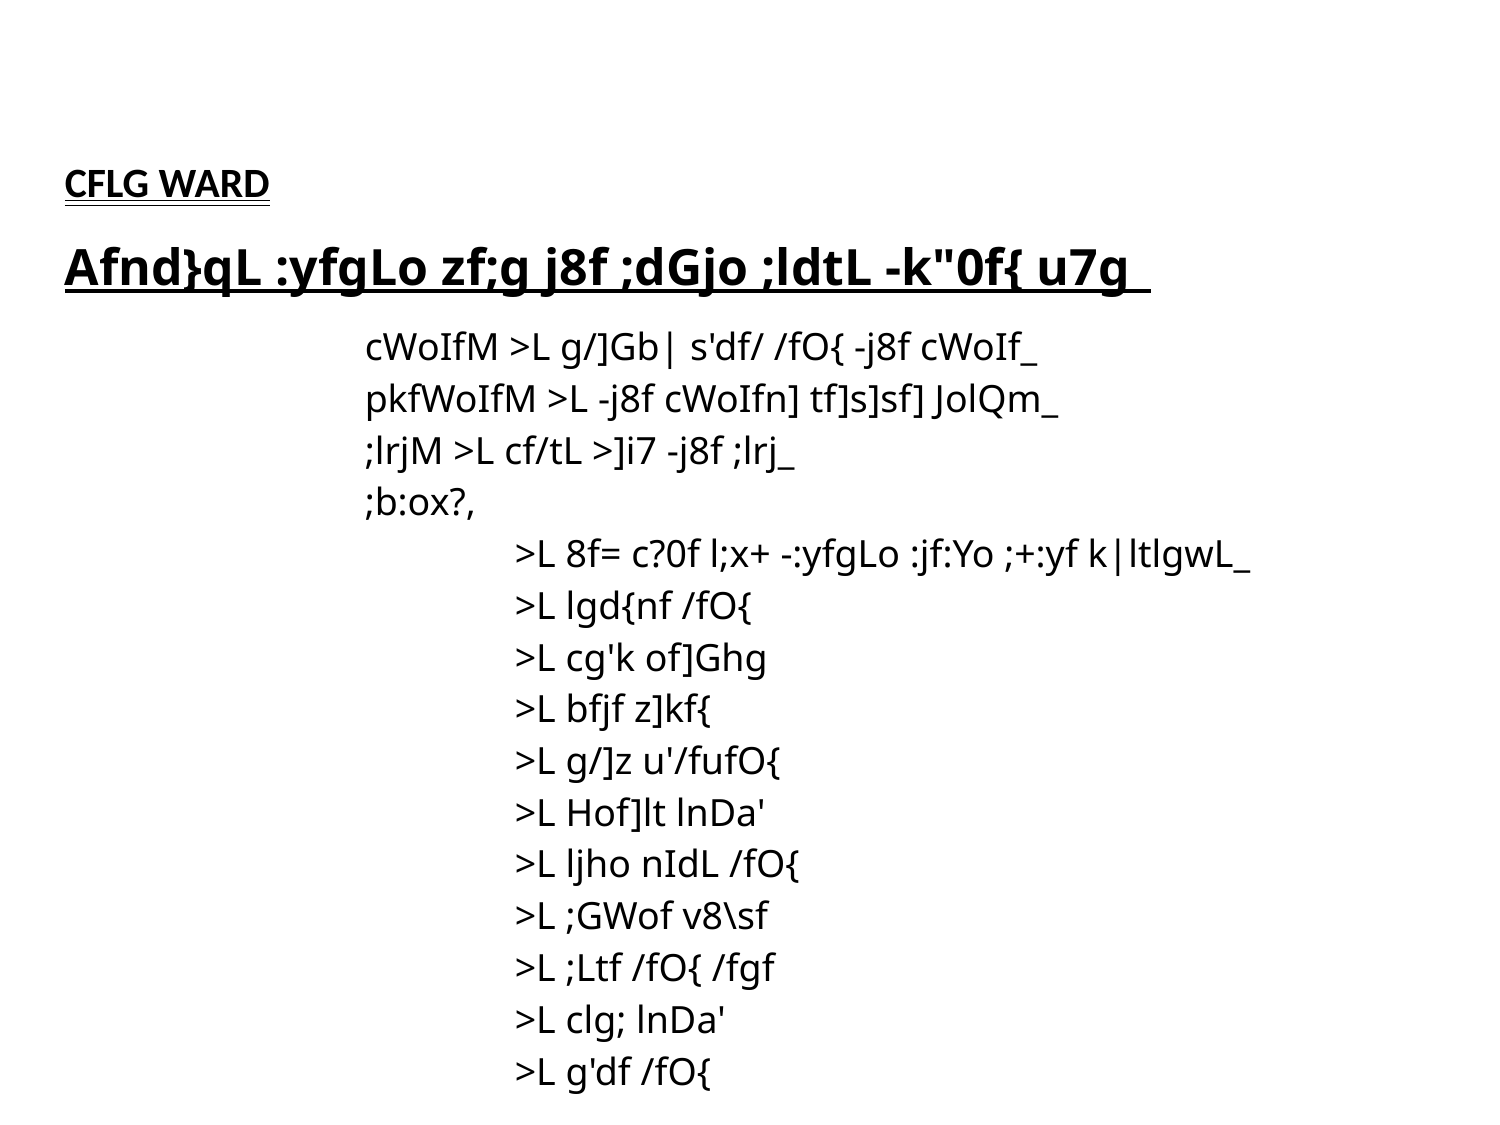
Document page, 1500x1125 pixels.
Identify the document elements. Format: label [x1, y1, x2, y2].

text_box [49, 62, 1413, 1100]
